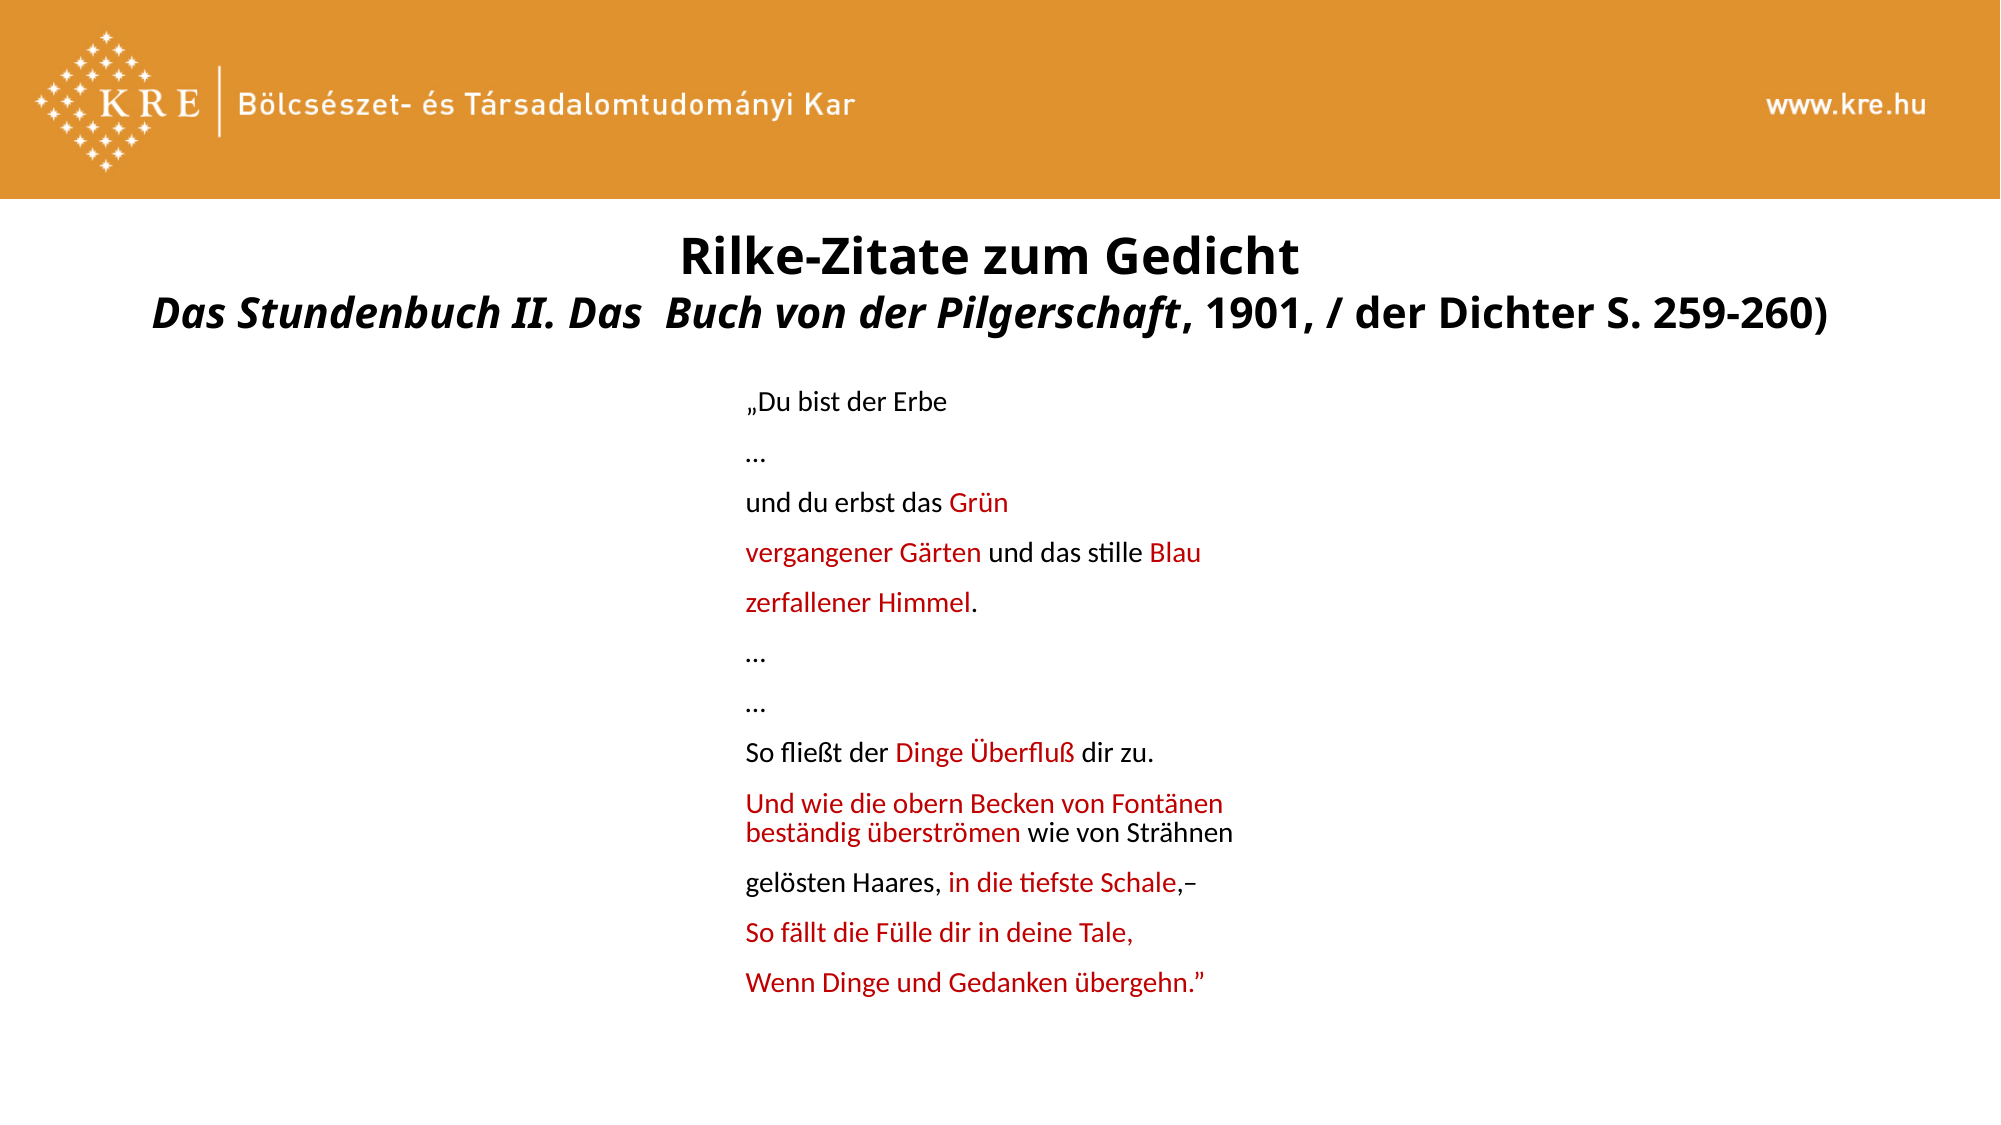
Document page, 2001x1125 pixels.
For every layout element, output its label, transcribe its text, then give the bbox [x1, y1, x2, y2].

list „Du bist der Erbe … und du erbst das Grün vergangener Gärten und das stille Blau zerfallener Himmel. … … So fließt der Dinge Überfluß dir zu. Und wie die obern Becken von Fontänen beständig überströmen wie von Strähnen gelösten Haares, in die tiefste Schale,– So fällt die Fülle dir in deine Tale, Wenn Dinge und Gedanken übergehn.” [730, 382, 1250, 1110]
picture [0, 0, 2000, 199]
title Rilke-Zitate zum Gedicht Das Stundenbuch II. Das Buch von der Pilgerschaft, 1901, / der Dichter S. 259-260) [127, 199, 1853, 425]
